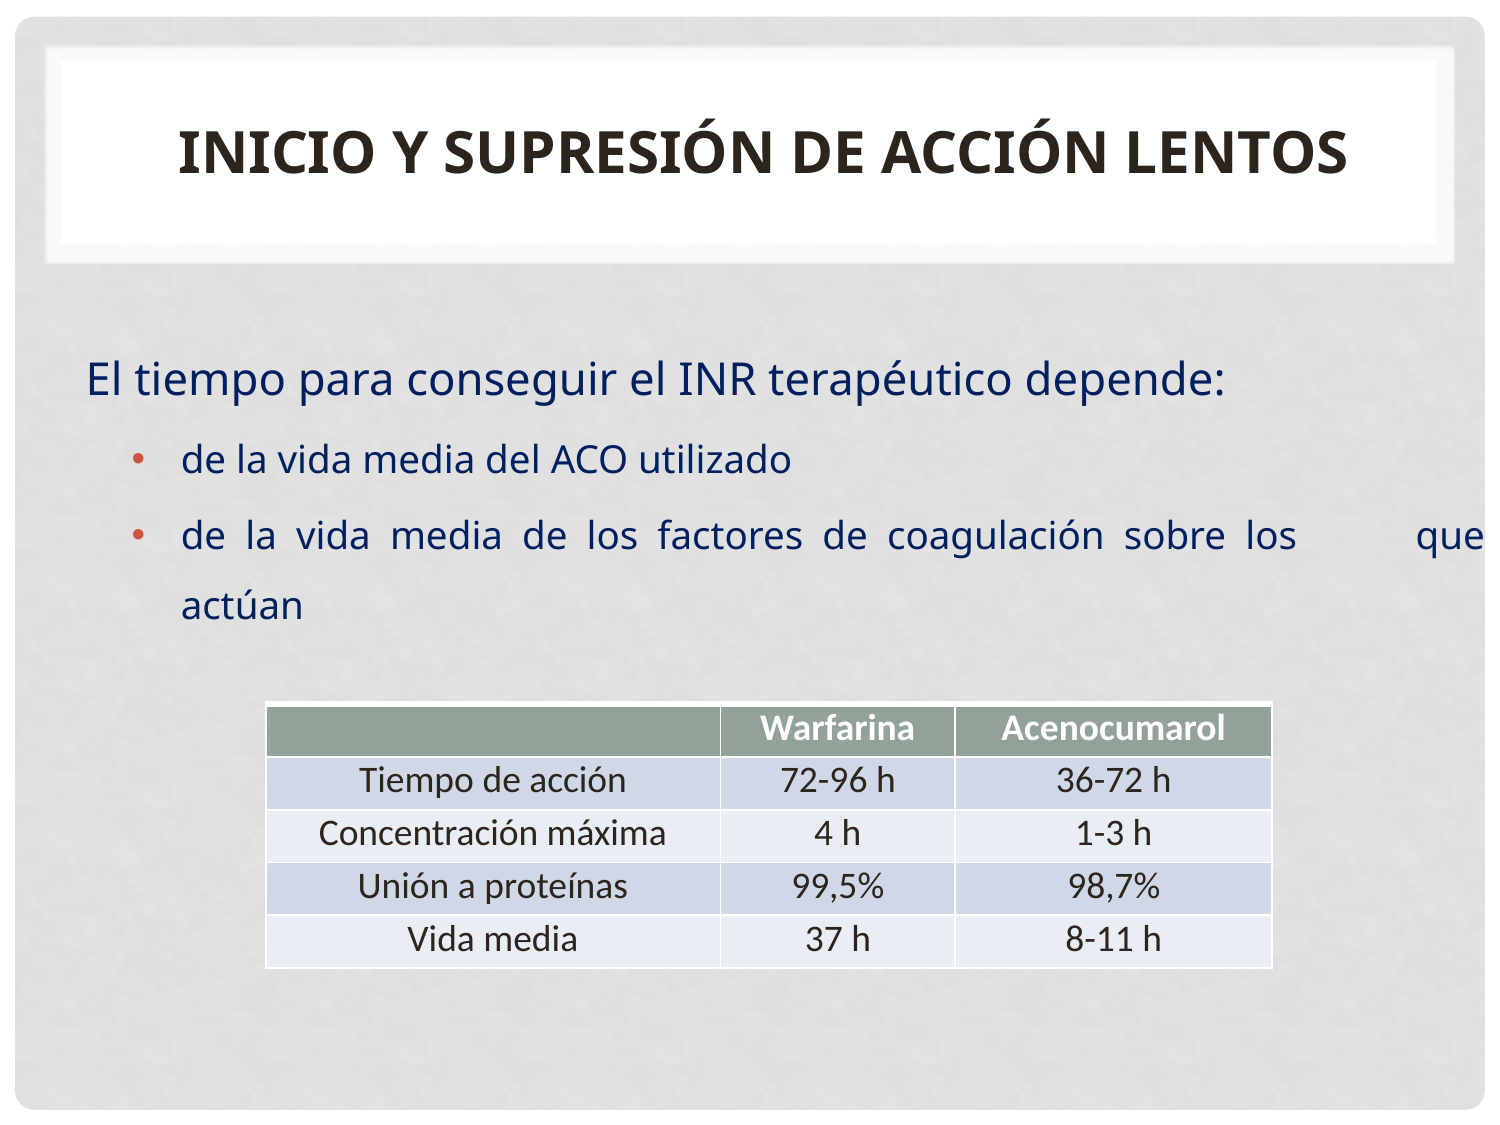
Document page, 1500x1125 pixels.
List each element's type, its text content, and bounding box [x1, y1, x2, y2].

table_cell 1-3 h [956, 811, 1271, 862]
table_cell 72-96 h [721, 758, 954, 809]
table_cell Concentración máxima [267, 811, 720, 862]
table_cell 36-72 h [956, 758, 1271, 809]
table_header Acenocumarol [956, 707, 1271, 756]
table_cell 99,5% [721, 863, 954, 914]
table_cell Tiempo de acción [267, 758, 720, 809]
table_cell Unión a proteínas [267, 863, 720, 914]
table_header [267, 707, 720, 756]
list El tiempo para conseguir el INR terapéutico depende: de la vida media del ACO utilizado de la vida media de los factores de coagulación sobre los que actúan [70, 314, 1500, 894]
table_cell Vida media [267, 916, 720, 967]
title Inicio y supresión de acción lentos [88, 55, 1439, 244]
table_cell 8-11 h [956, 916, 1271, 967]
table_cell 37 h [721, 916, 954, 967]
table_cell 98,7% [956, 863, 1271, 914]
table_cell 4 h [721, 811, 954, 862]
table_header Warfarina [721, 707, 954, 756]
